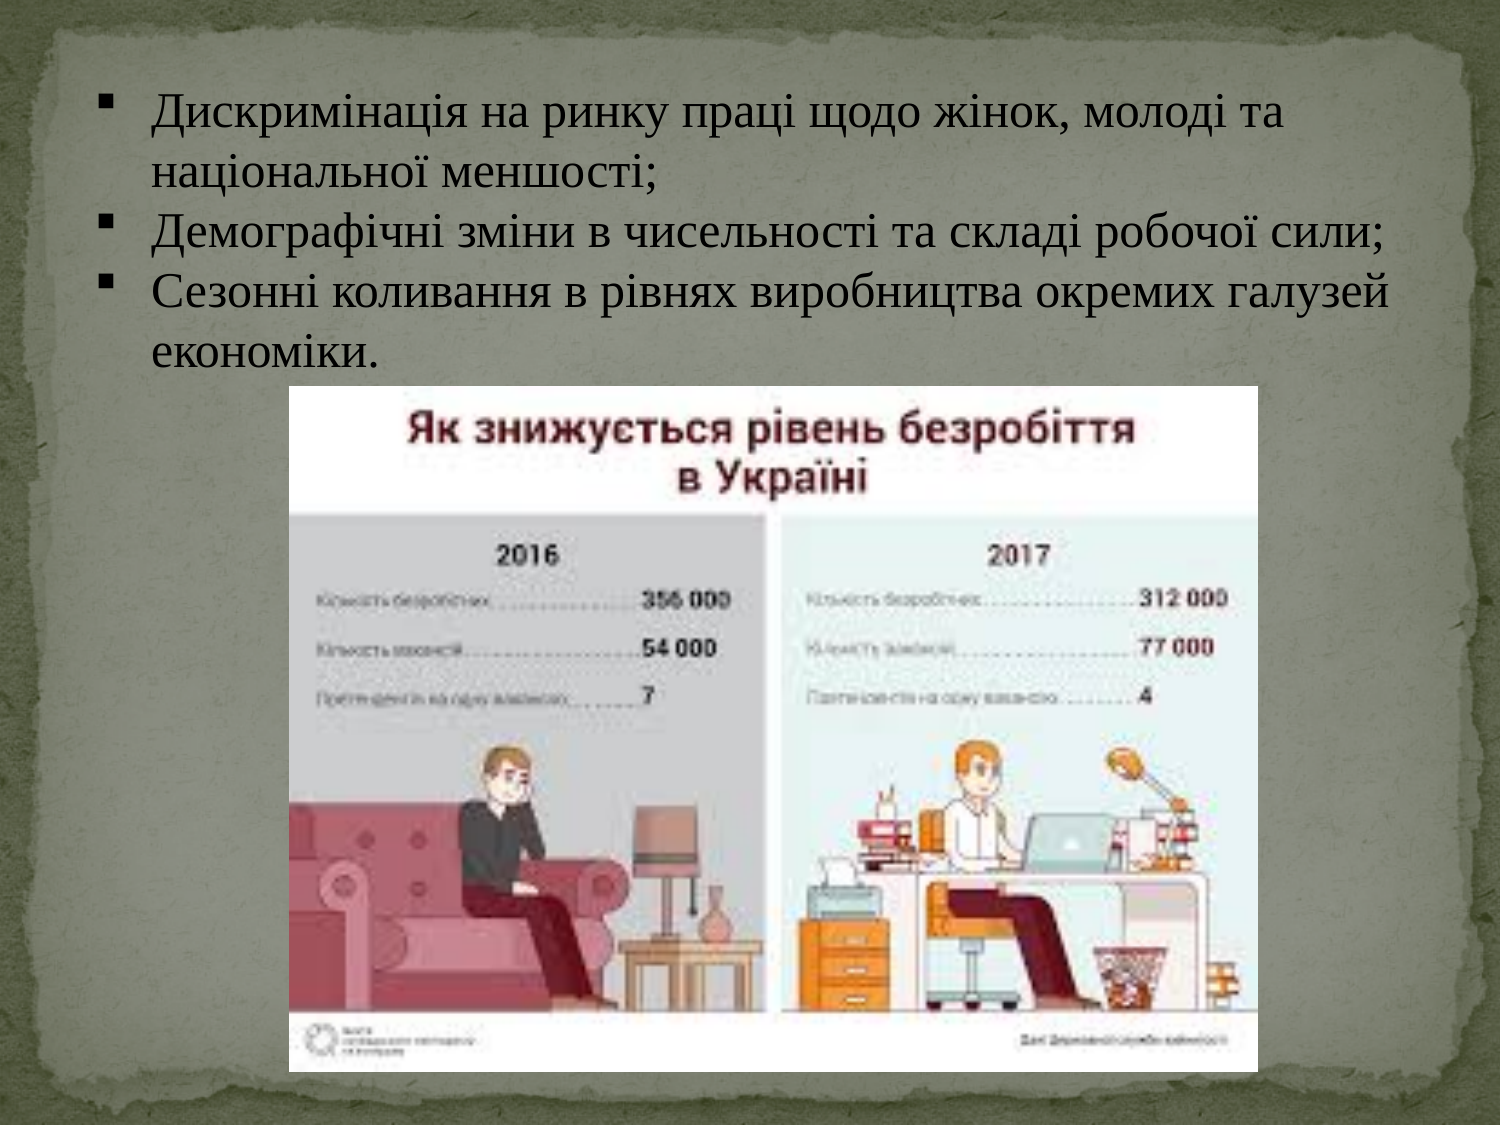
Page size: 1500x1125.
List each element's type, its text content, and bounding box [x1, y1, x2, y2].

picture [289, 386, 1258, 1072]
text_box Дискримінація на ринку праці щодо жінок, молоді та національної меншості; Демографічні зміни в чисельності та складі робочої сили; Сезонні коливання в рівнях виробництва окремих галузей економіки. [79, 70, 1415, 385]
